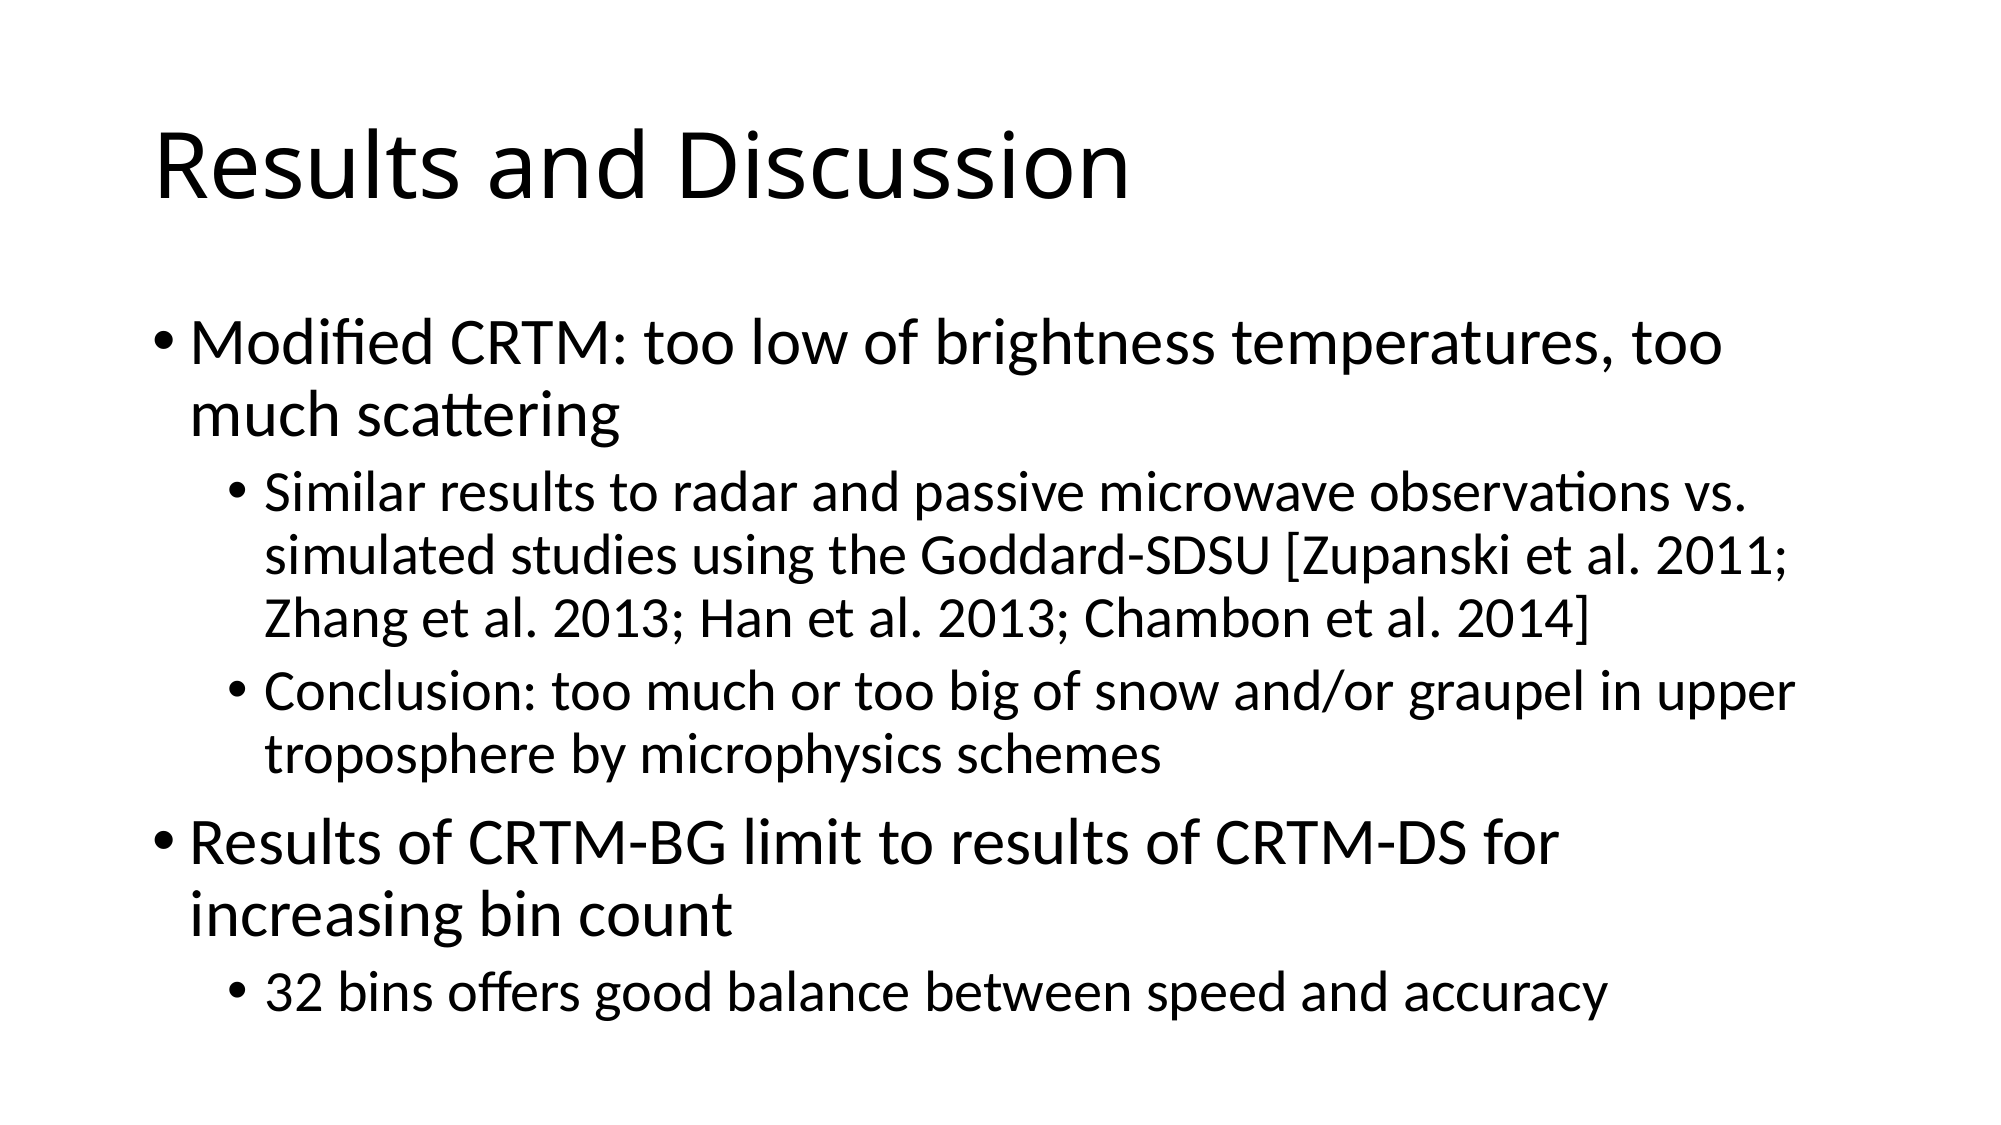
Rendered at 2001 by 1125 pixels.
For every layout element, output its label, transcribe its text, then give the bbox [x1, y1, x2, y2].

list Modified CRTM: too low of brightness temperatures, too much scattering Similar results to radar and passive microwave observations vs. simulated studies using the Goddard-SDSU [Zupanski et al. 2011; Zhang et al. 2013; Han et al. 2013; Chambon et al. 2014] Conclusion: too much or too big of snow and/or graupel in upper troposphere by microphysics schemes Results of CRTM-BG limit to results of CRTM-DS for increasing bin count 32 bins offers good balance between speed and accuracy [137, 299, 1863, 1077]
title Results and Discussion [137, 59, 1863, 278]
